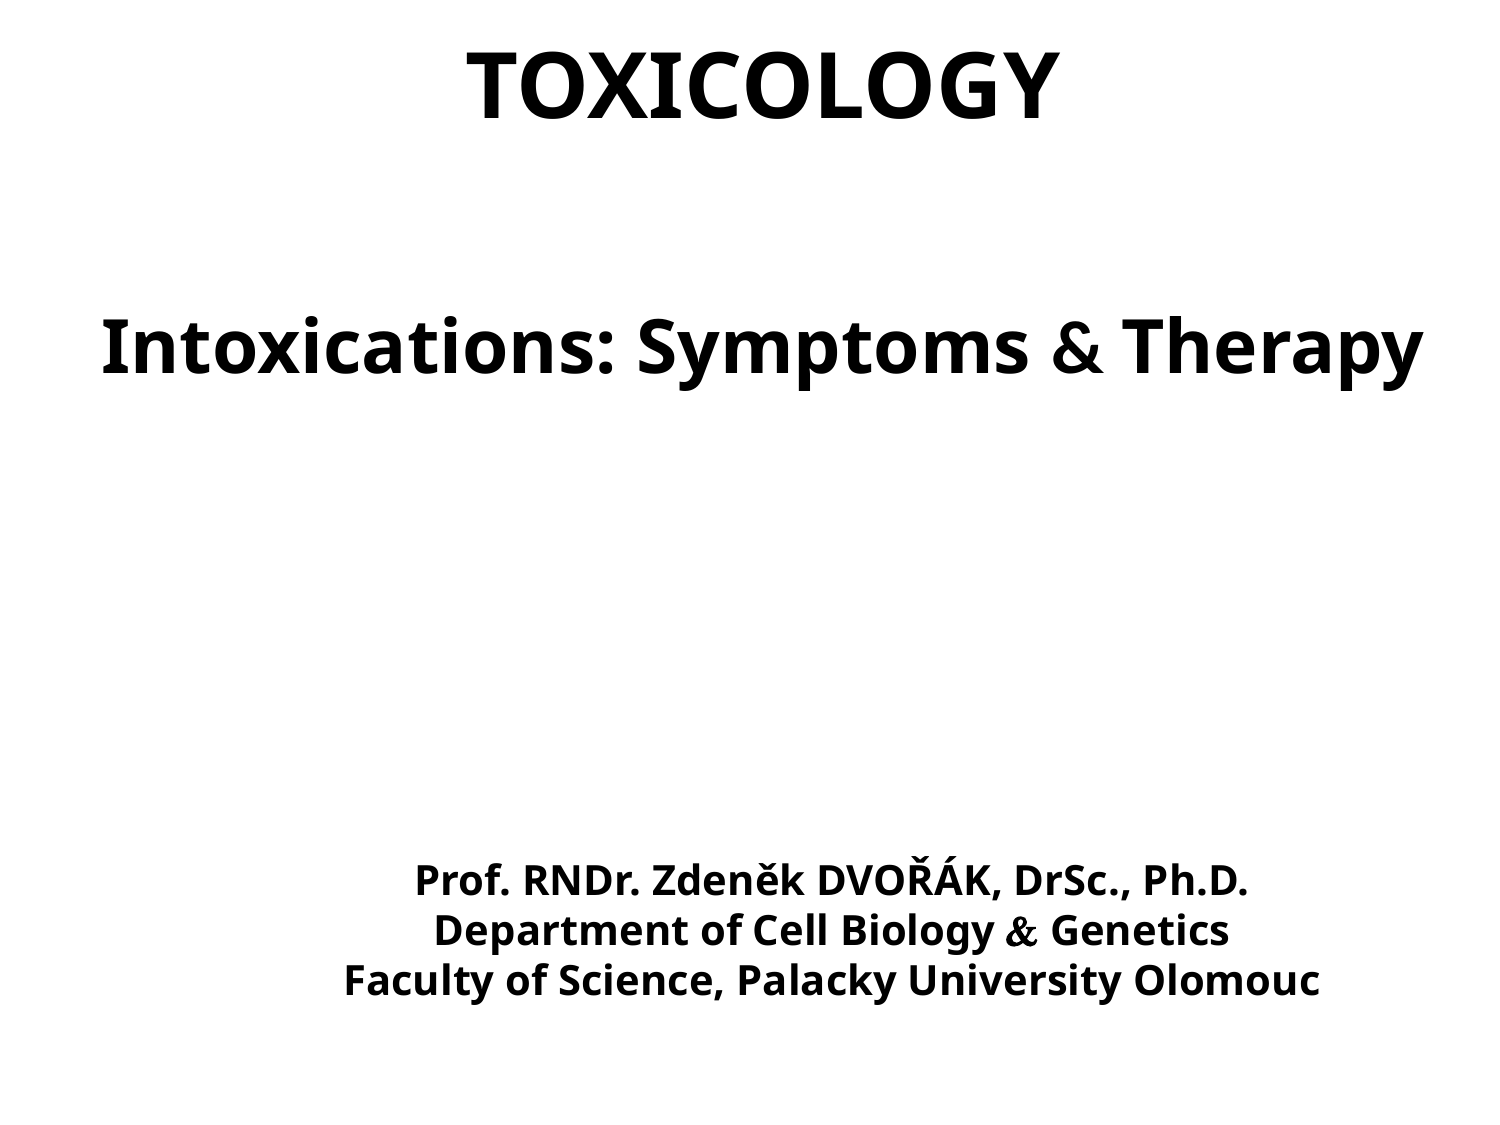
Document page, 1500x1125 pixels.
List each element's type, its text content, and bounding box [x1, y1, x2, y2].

text_box TOXICOLOGY [450, 19, 1076, 144]
text_box Intoxications: Symptoms & Therapy [86, 290, 1440, 396]
text_box Prof. RNDr. Zdeněk DVOŘÁK, DrSc., Ph.D. Department of Cell Biology  Genetics Faculty of Science, Palacky University Olomouc [328, 846, 1337, 1011]
